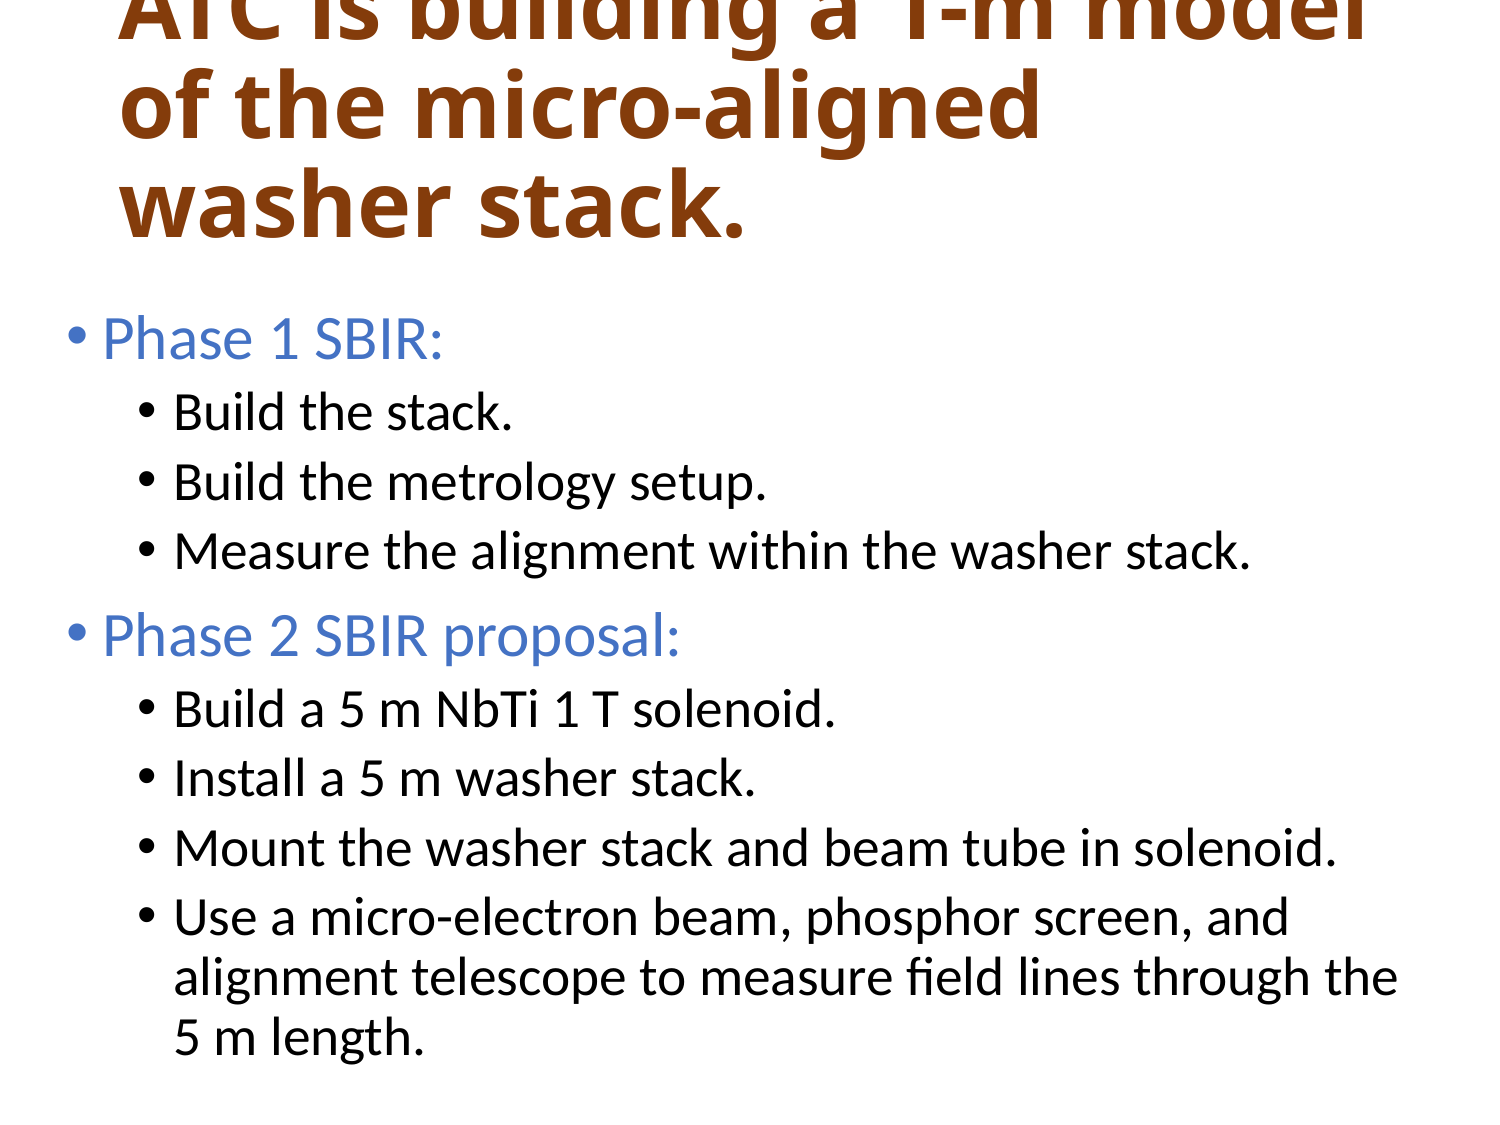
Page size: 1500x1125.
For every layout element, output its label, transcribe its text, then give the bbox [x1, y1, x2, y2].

title ATC is building a 1-m model of the micro-aligned washer stack. [103, 0, 1397, 218]
list Phase 1 SBIR: Build the stack. Build the metrology setup. Measure the alignment within the washer stack. Phase 2 SBIR proposal: Build a 5 m NbTi 1 T solenoid. Install a 5 m washer stack. Mount the washer stack and beam tube in solenoid. Use a micro-electron beam, phosphor screen, and alignment telescope to measure field lines through the 5 m length. [51, 297, 1449, 1081]
